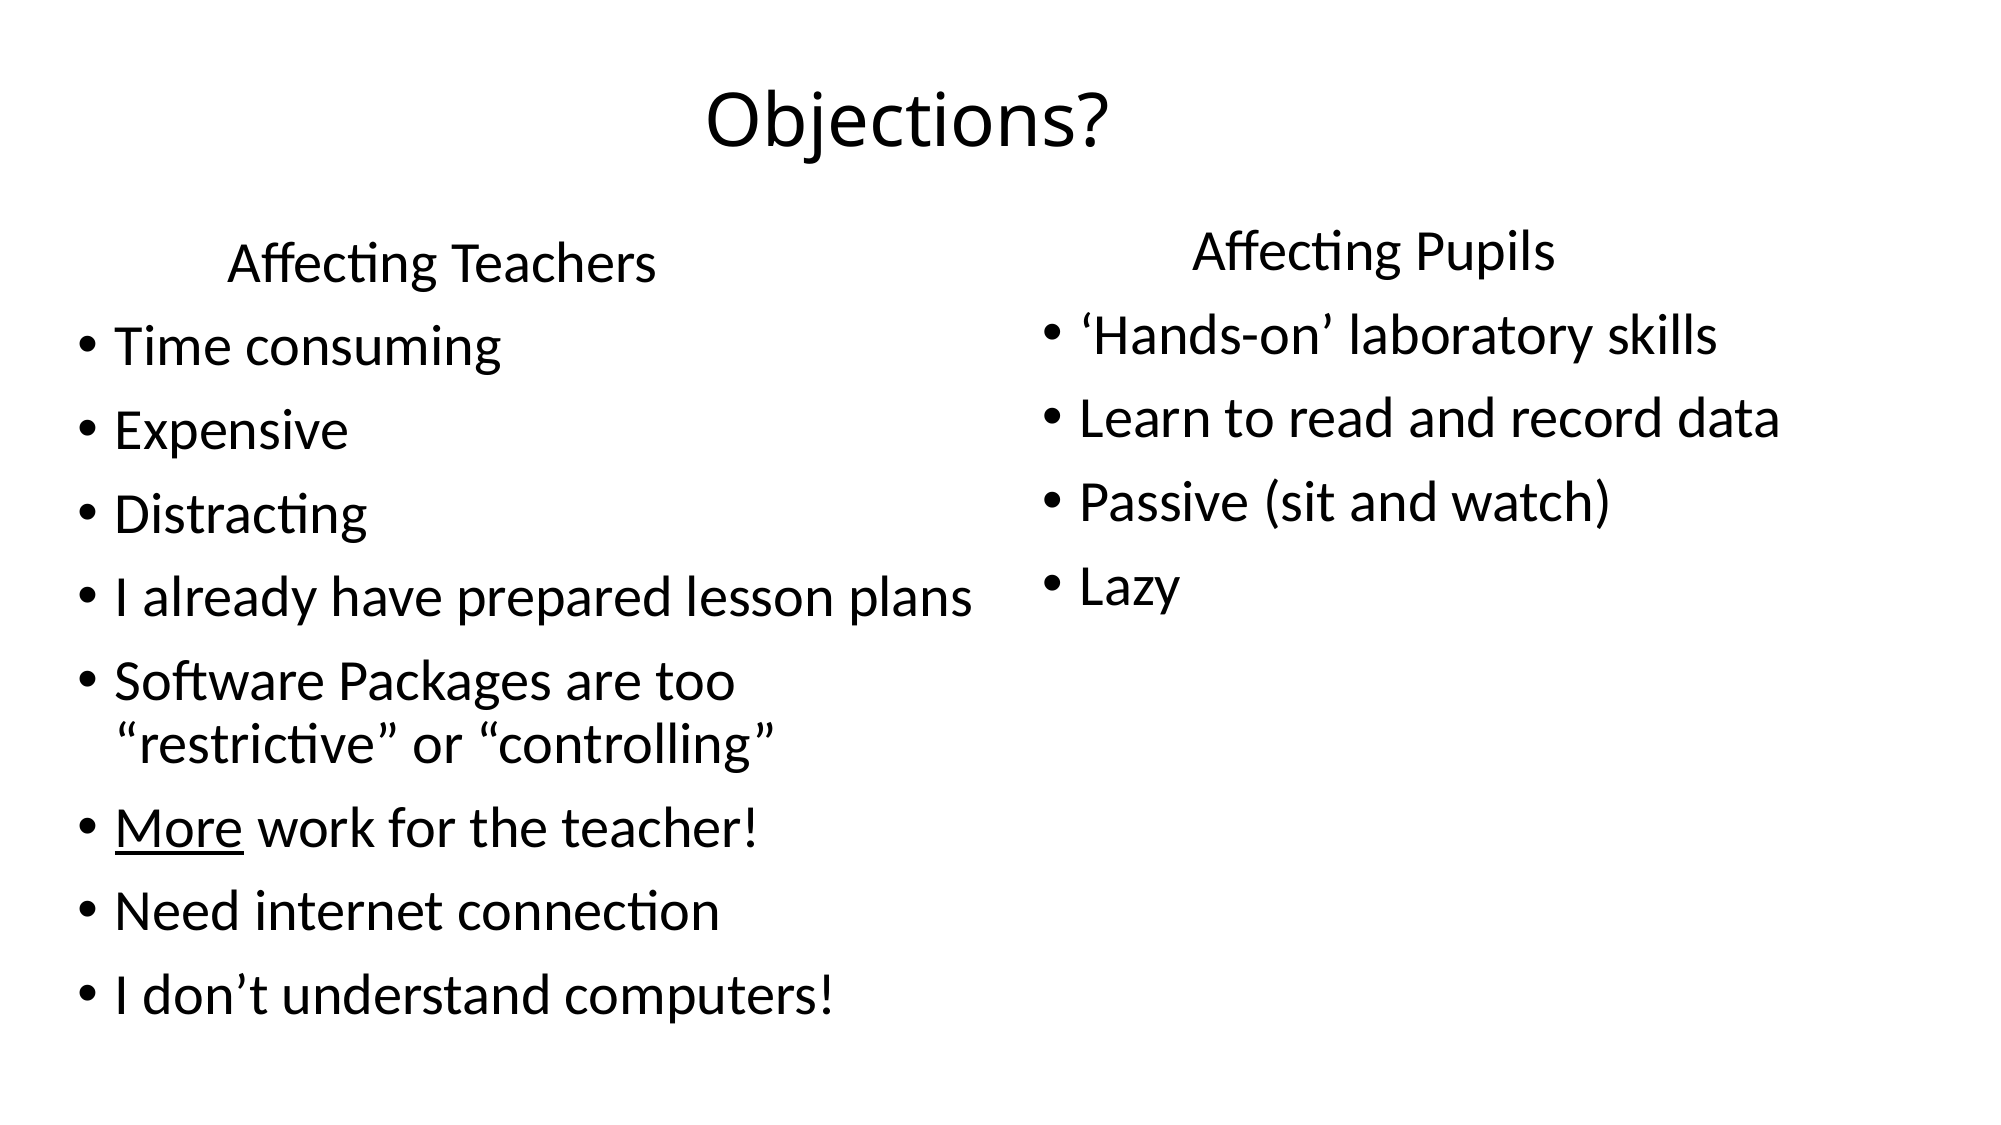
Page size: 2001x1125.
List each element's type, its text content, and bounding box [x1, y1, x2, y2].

list Affecting Teachers Time consuming Expensive Distracting I already have prepared lesson plans Software Packages are too “restrictive” or “controlling” More work for the teacher! Need internet connection I don’t understand computers! [62, 224, 1028, 1050]
title Objections? [689, 49, 1213, 196]
text_box Affecting Pupils ‘Hands-on’ laboratory skills Learn to read and record data Passive (sit and watch) Lazy [1027, 212, 1852, 927]
